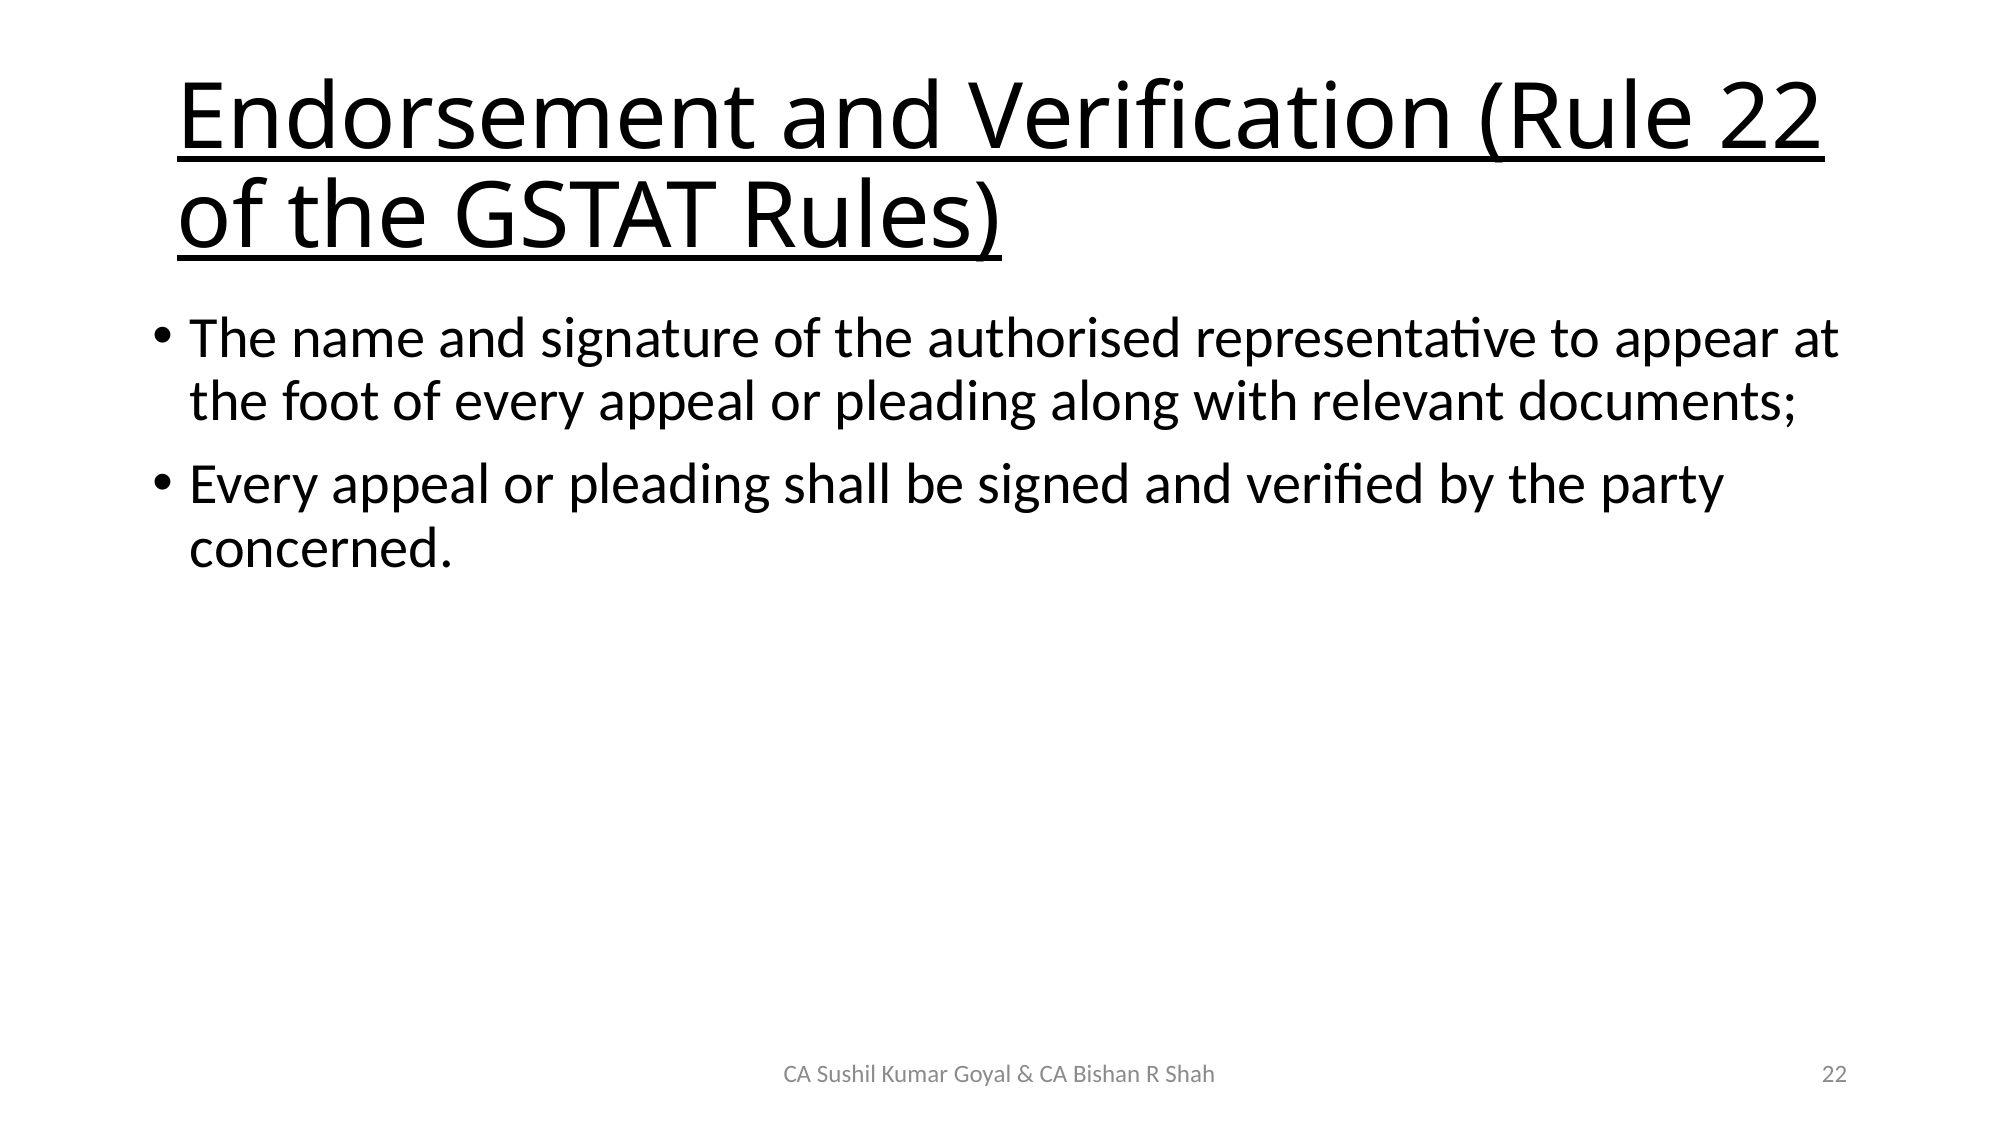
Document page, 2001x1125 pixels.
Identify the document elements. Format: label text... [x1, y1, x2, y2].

footer CA Sushil Kumar Goyal & CA Bishan R Shah [662, 1042, 1338, 1103]
slide_number 22 [1412, 1042, 1863, 1103]
title Endorsement and Verification (Rule 22 of the GSTAT Rules) [161, 59, 1863, 278]
list The name and signature of the authorised representative to appear at the foot of every appeal or pleading along with relevant documents; Every appeal or pleading shall be signed and verified by the party concerned. [137, 299, 1863, 1014]
